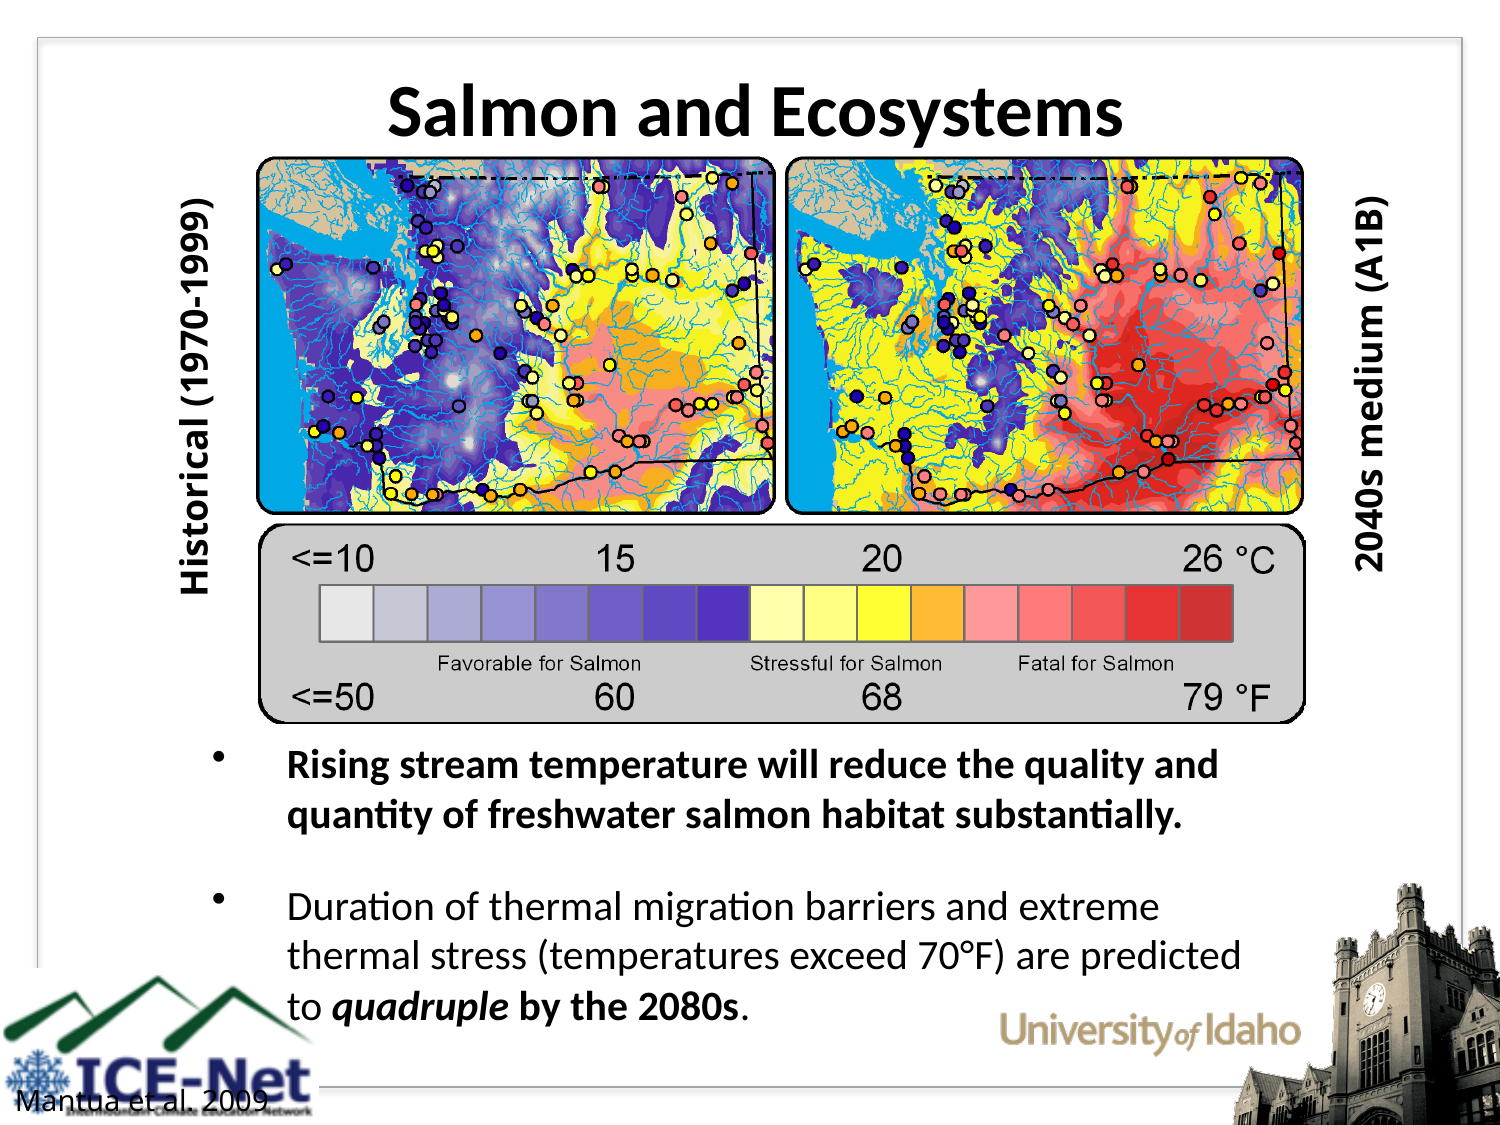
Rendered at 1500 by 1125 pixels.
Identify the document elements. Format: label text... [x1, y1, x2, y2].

text_box Mantua et al. 2009 [0, 1074, 1288, 1125]
text_box Salmon and Ecosystems [12, 0, 1500, 213]
text_box Rising stream temperature will reduce the quality and quantity of freshwater salmon habitat substantially. Duration of thermal migration barriers and extreme thermal stress (temperatures exceed 70°F) are predicted to quadruple by the 2080s. [197, 729, 1300, 1036]
text_box Historical (1970-1999) [162, 183, 223, 613]
picture [1227, 882, 1500, 1125]
picture [249, 149, 1313, 735]
text_box 2040s medium (A1B) [1337, 180, 1398, 589]
picture [0, 968, 319, 1074]
